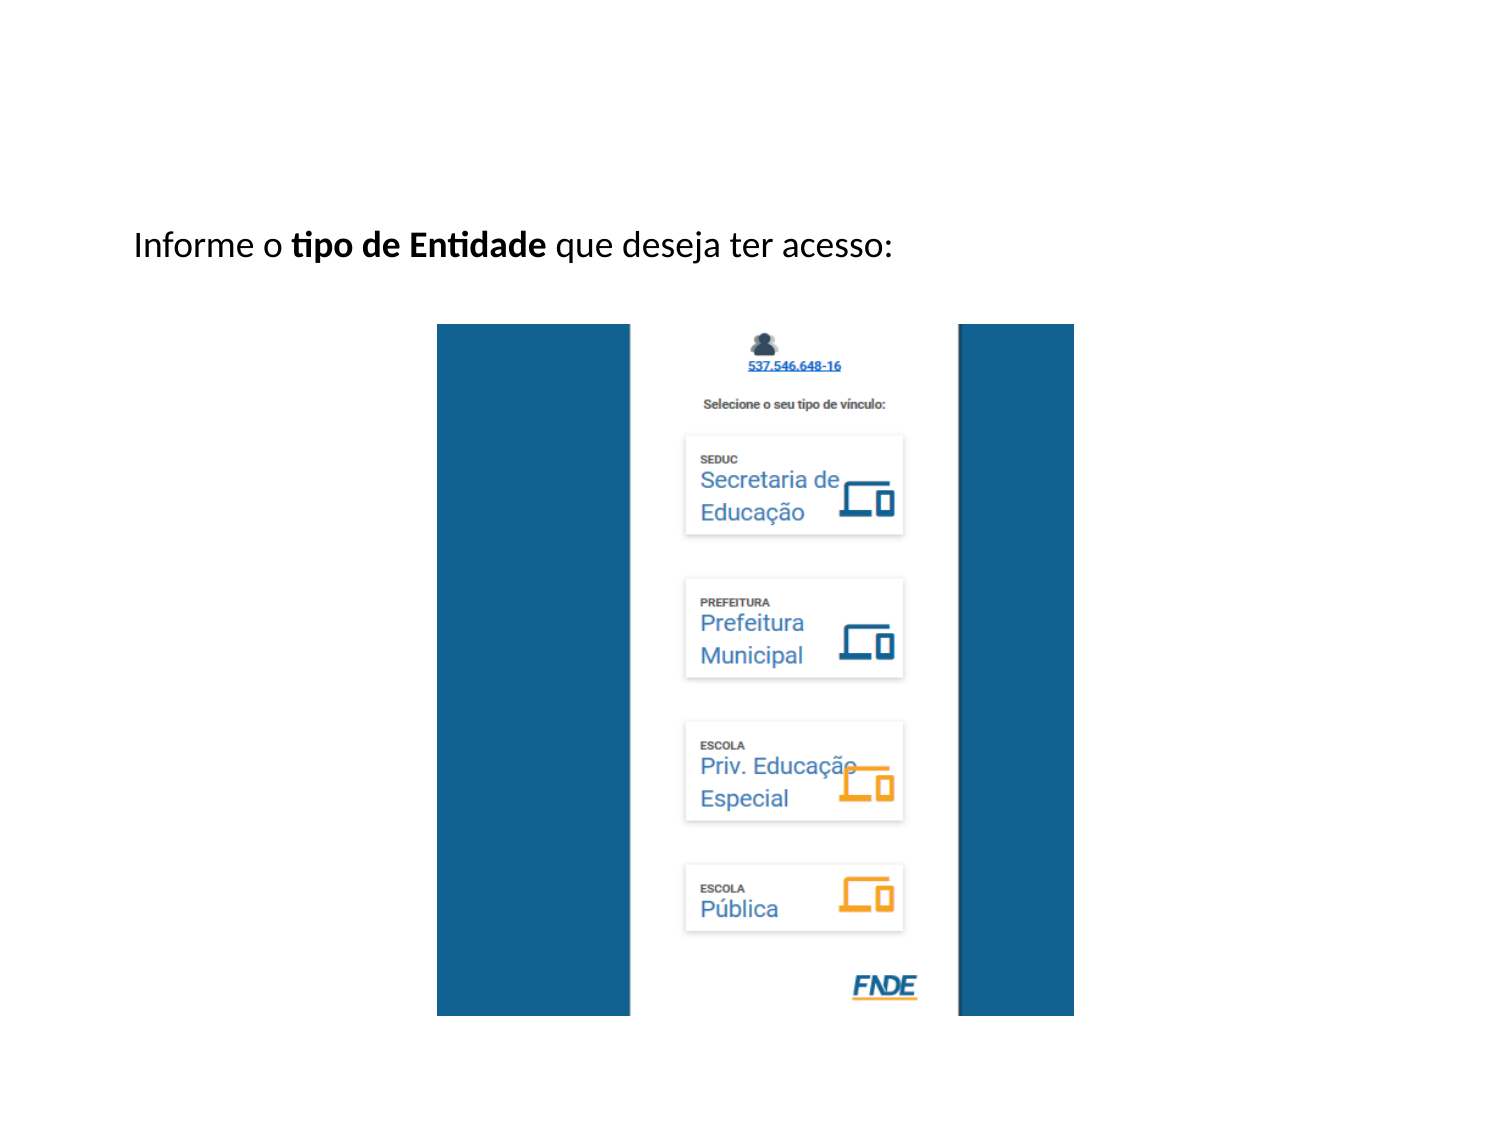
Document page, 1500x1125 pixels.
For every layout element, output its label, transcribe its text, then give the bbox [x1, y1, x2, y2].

picture [437, 324, 1074, 1016]
text_box Informe o tipo de Entidade que deseja ter acesso: [118, 212, 1403, 273]
